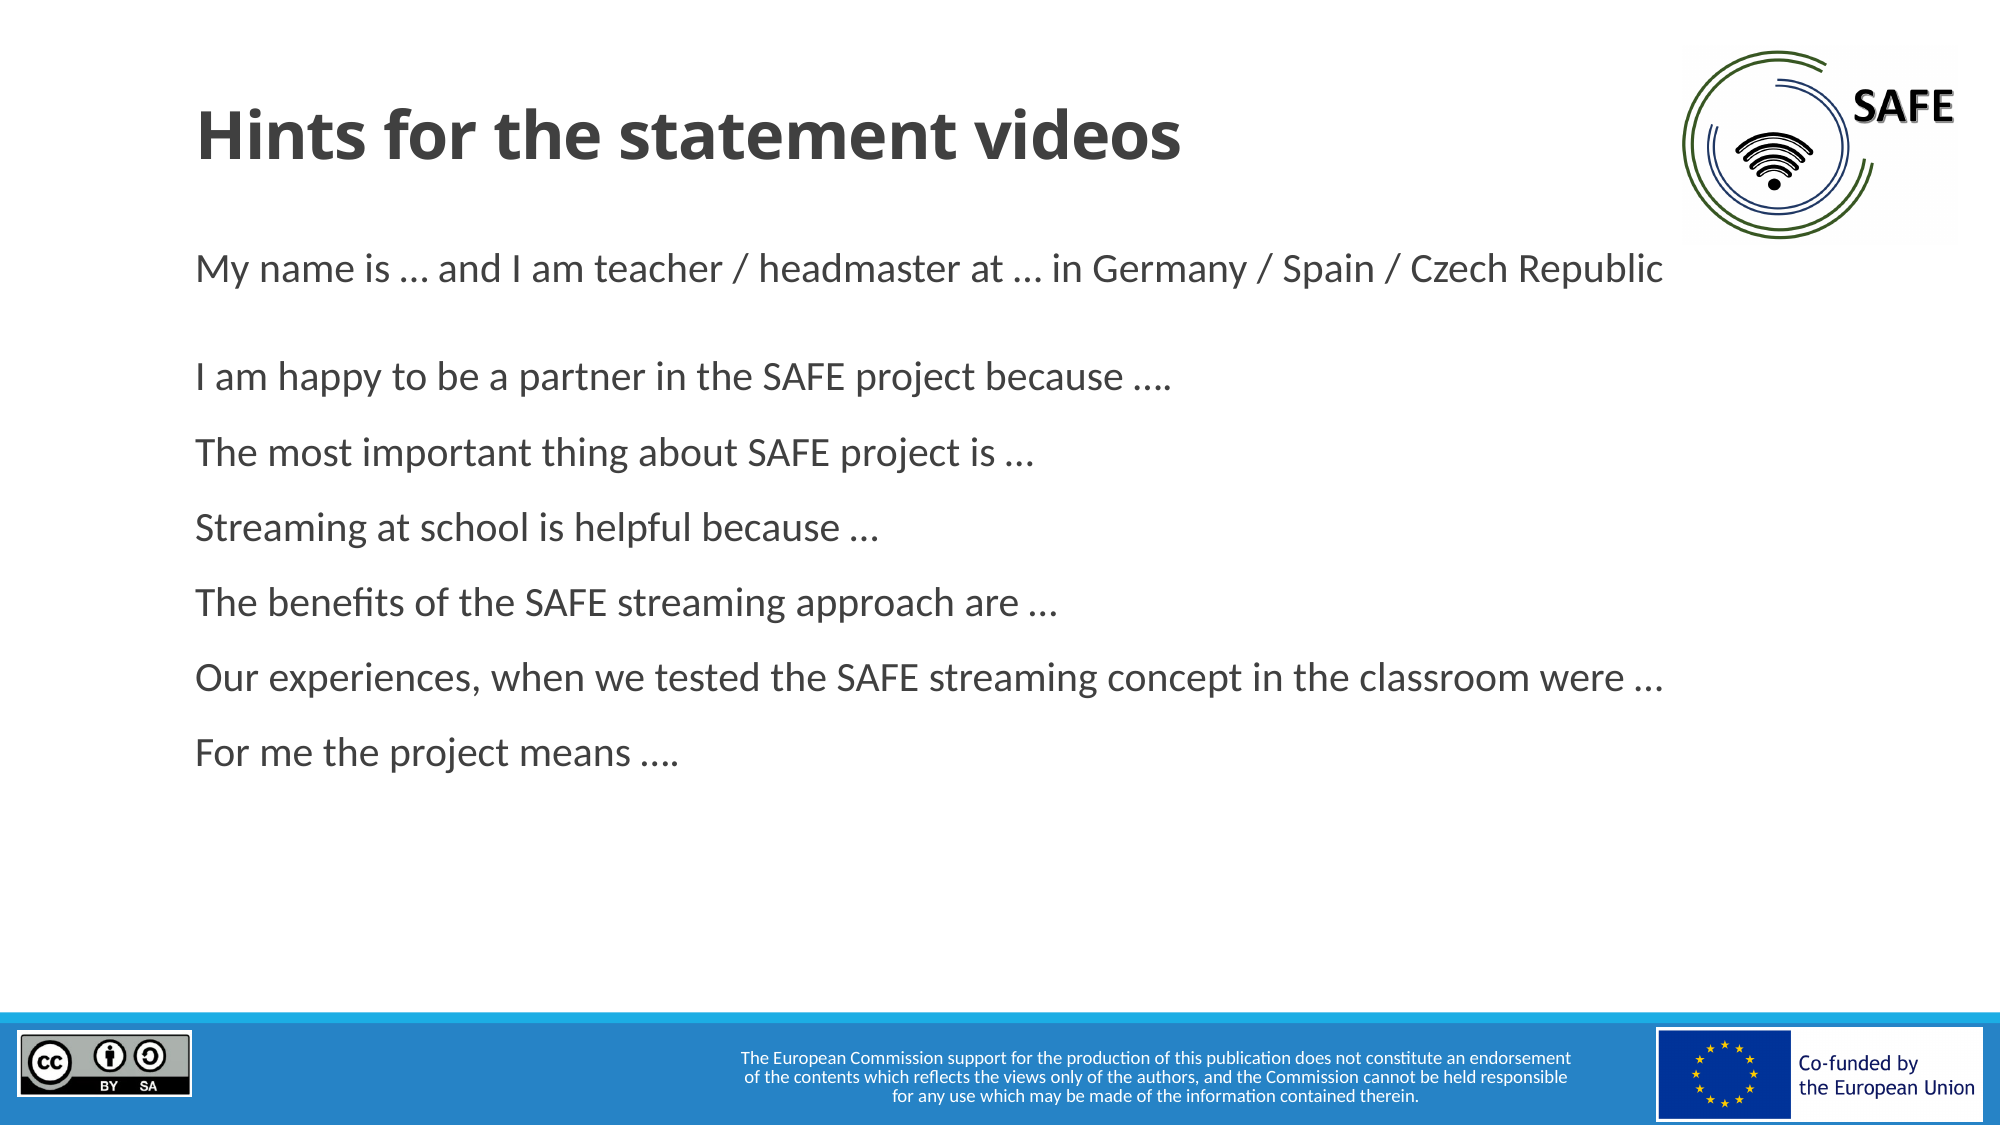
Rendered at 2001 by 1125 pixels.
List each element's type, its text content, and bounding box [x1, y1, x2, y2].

picture [1682, 45, 1958, 245]
list My name is … and I am teacher / headmaster at … in Germany / Spain / Czech Republic I am happy to be a partner in the SAFE project because …. The most important thing about SAFE project is … Streaming at school is helpful because … The benefits of the SAFE streaming approach are … Our experiences, when we tested the SAFE streaming concept in the classroom were … For me the project means …. [180, 244, 1830, 963]
title Hints for the statement videos [180, 47, 1830, 183]
picture [1656, 1027, 1983, 1122]
picture [17, 1030, 192, 1097]
